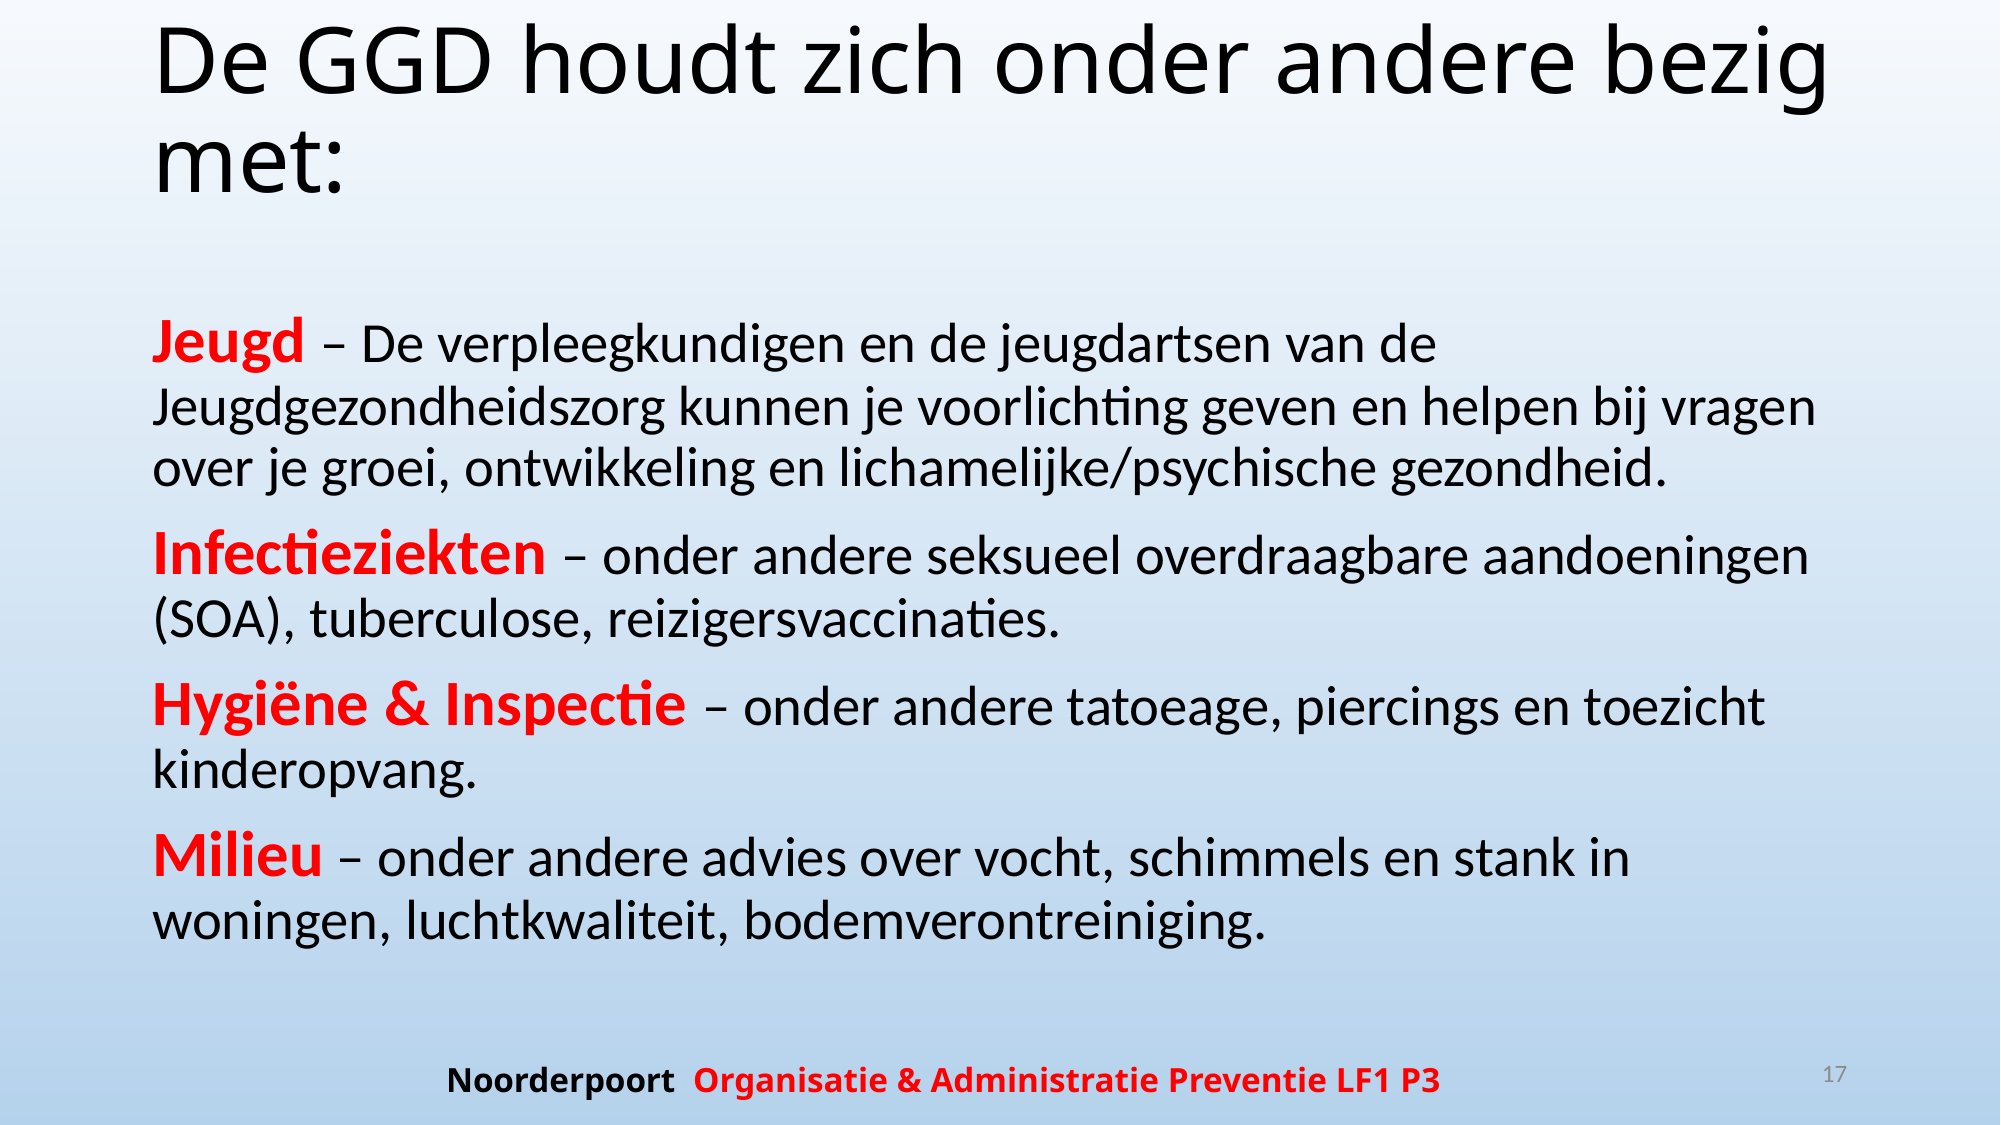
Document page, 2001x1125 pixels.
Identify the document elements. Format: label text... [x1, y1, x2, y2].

footer Noorderpoort Organisatie & Administratie Preventie LF1 P3 [197, 1048, 1717, 1109]
slide_number 17 [1412, 1042, 1863, 1103]
title De GGD houdt zich onder andere bezig met: [137, 59, 1863, 278]
list Jeugd – De verpleegkundigen en de jeugdartsen van de Jeugdgezondheidszorg kunnen je voorlichting geven en helpen bij vragen over je groei, ontwikkeling en lichamelijke/psychische gezondheid. Infectieziekten – onder andere seksueel overdraagbare aandoeningen (SOA), tuberculose, reizigersvaccinaties. Hygiëne & Inspectie – onder andere tatoeage, piercings en toezicht kinderopvang. Milieu – onder andere advies over vocht, schimmels en stank in woningen, luchtkwaliteit, bodemverontreiniging. [137, 299, 1863, 1014]
